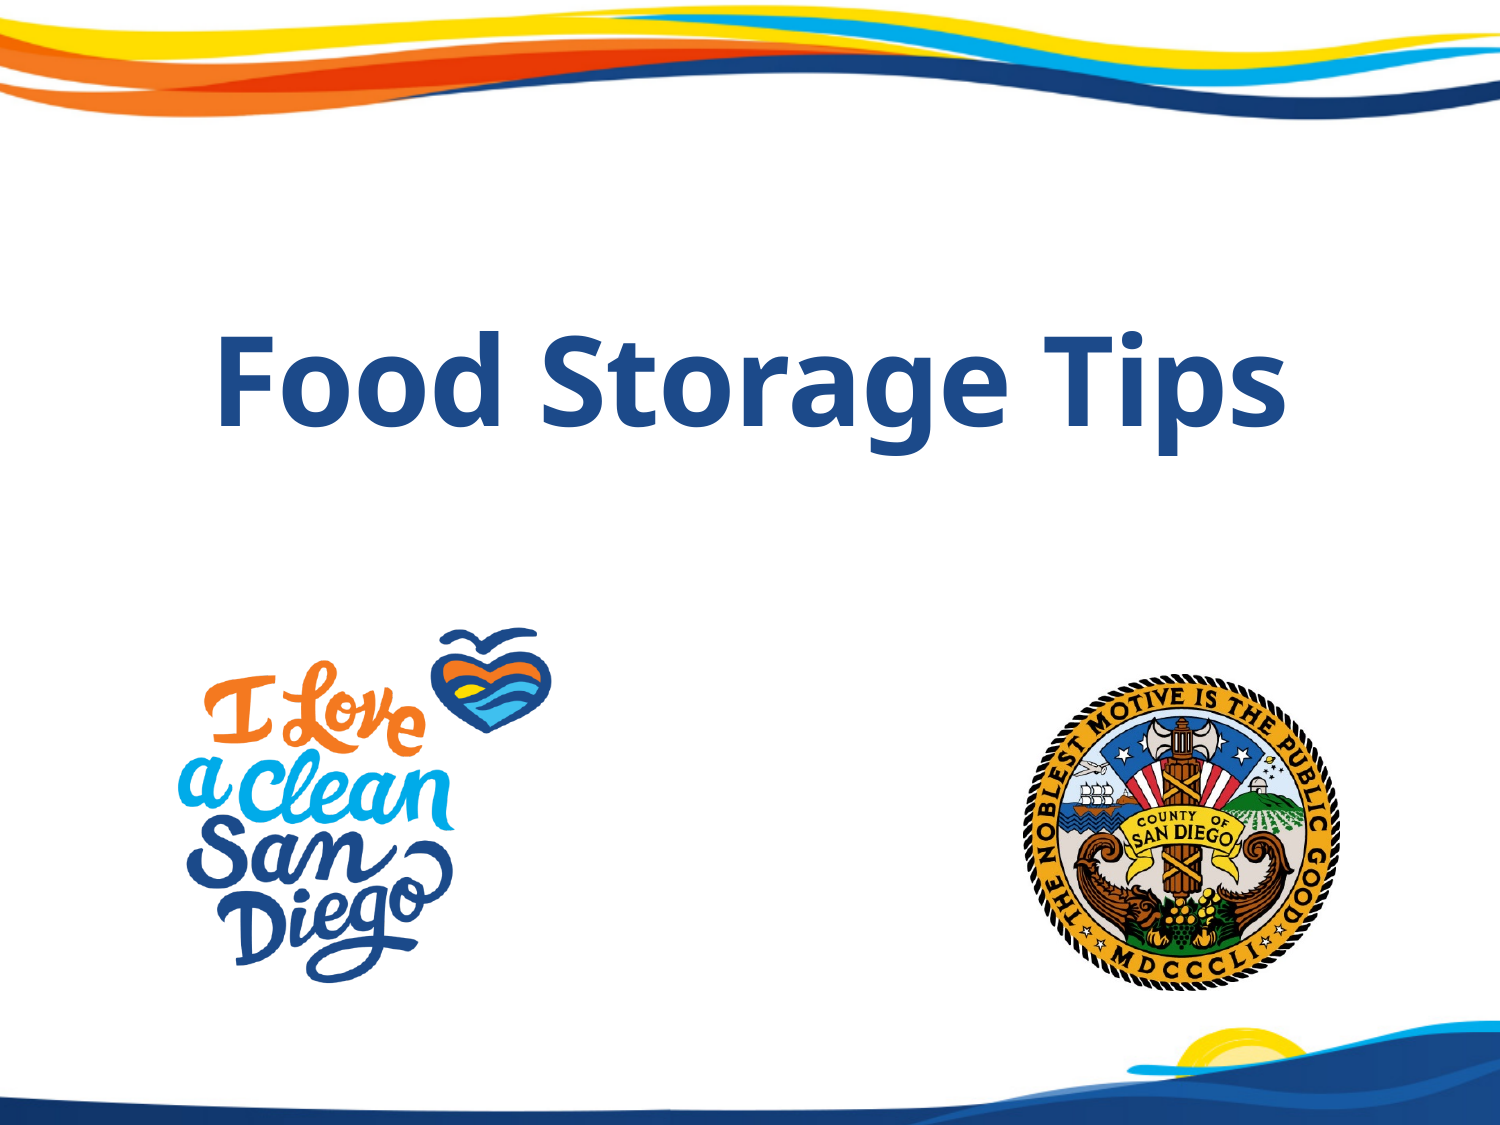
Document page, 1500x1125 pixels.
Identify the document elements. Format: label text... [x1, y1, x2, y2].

picture [0, 0, 1500, 1125]
title Food Storage Tips [39, 97, 1461, 655]
